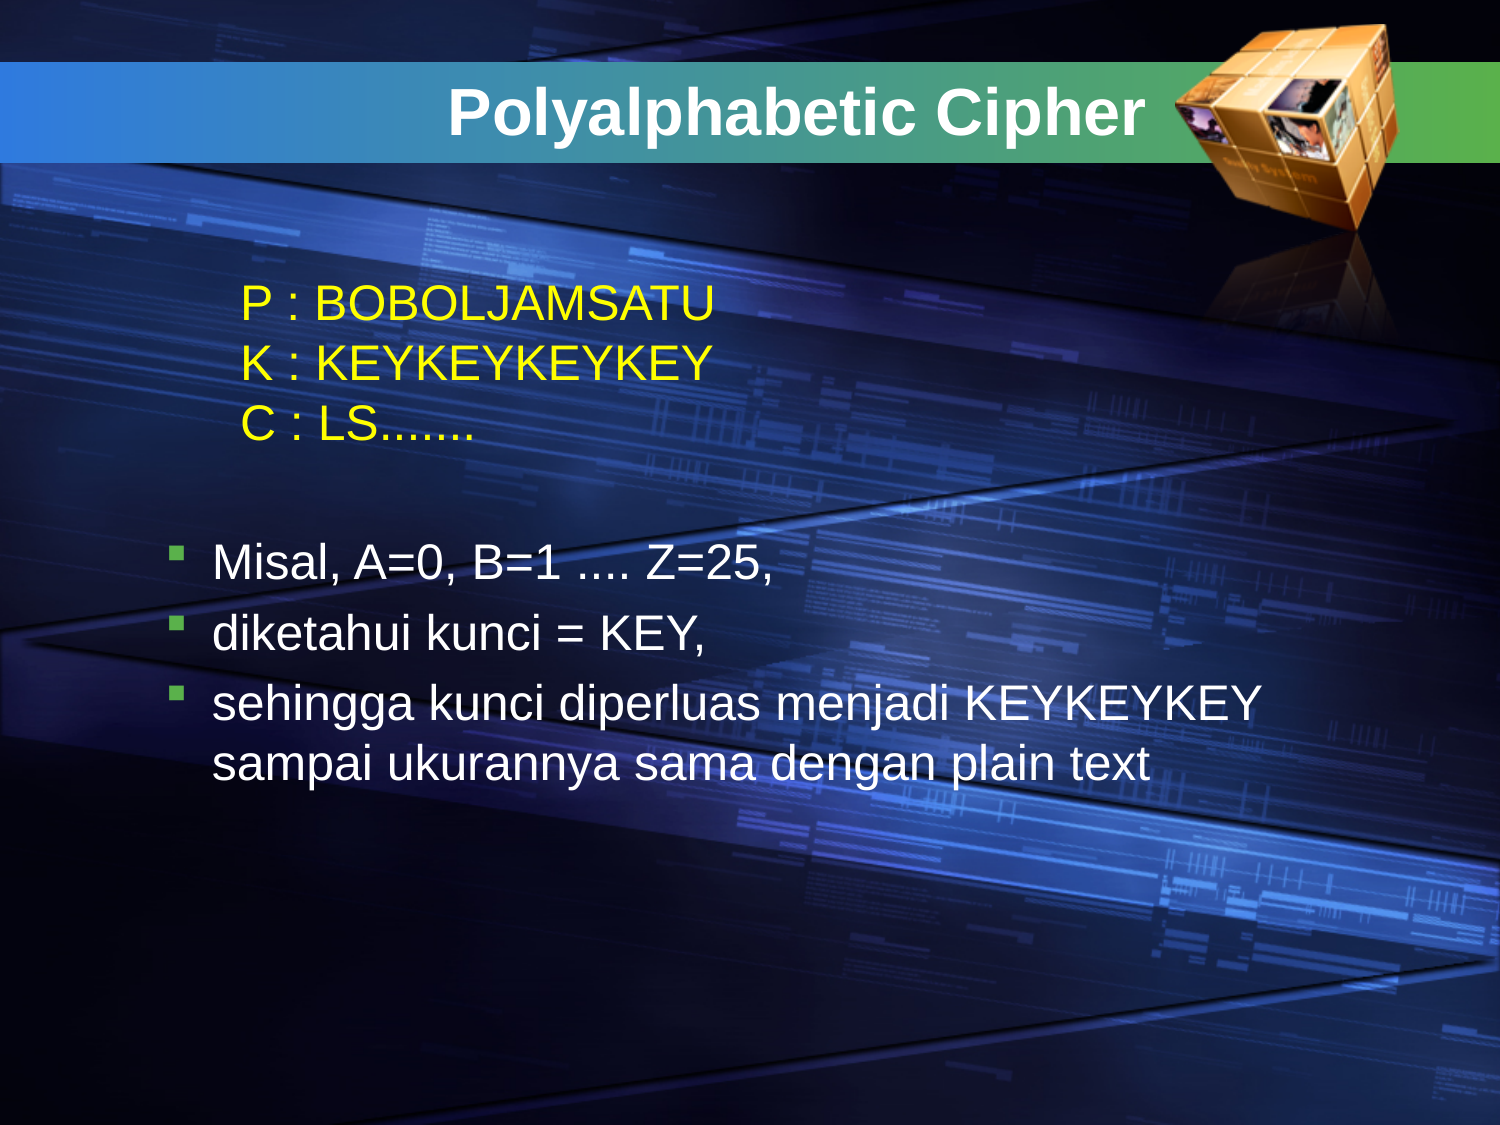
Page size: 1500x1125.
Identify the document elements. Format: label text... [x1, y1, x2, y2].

title Polyalphabetic Cipher [75, 62, 1163, 155]
list P : BOBOLJAMSATU K : KEYKEYKEYKEY C : LS....... Misal, A=0, B=1 .... Z=25, diketahui kunci = KEY, sehingga kunci diperluas menjadi KEYKEYKEY sampai ukurannya sama dengan plain text [75, 262, 1425, 1113]
picture [0, 0, 1500, 1125]
